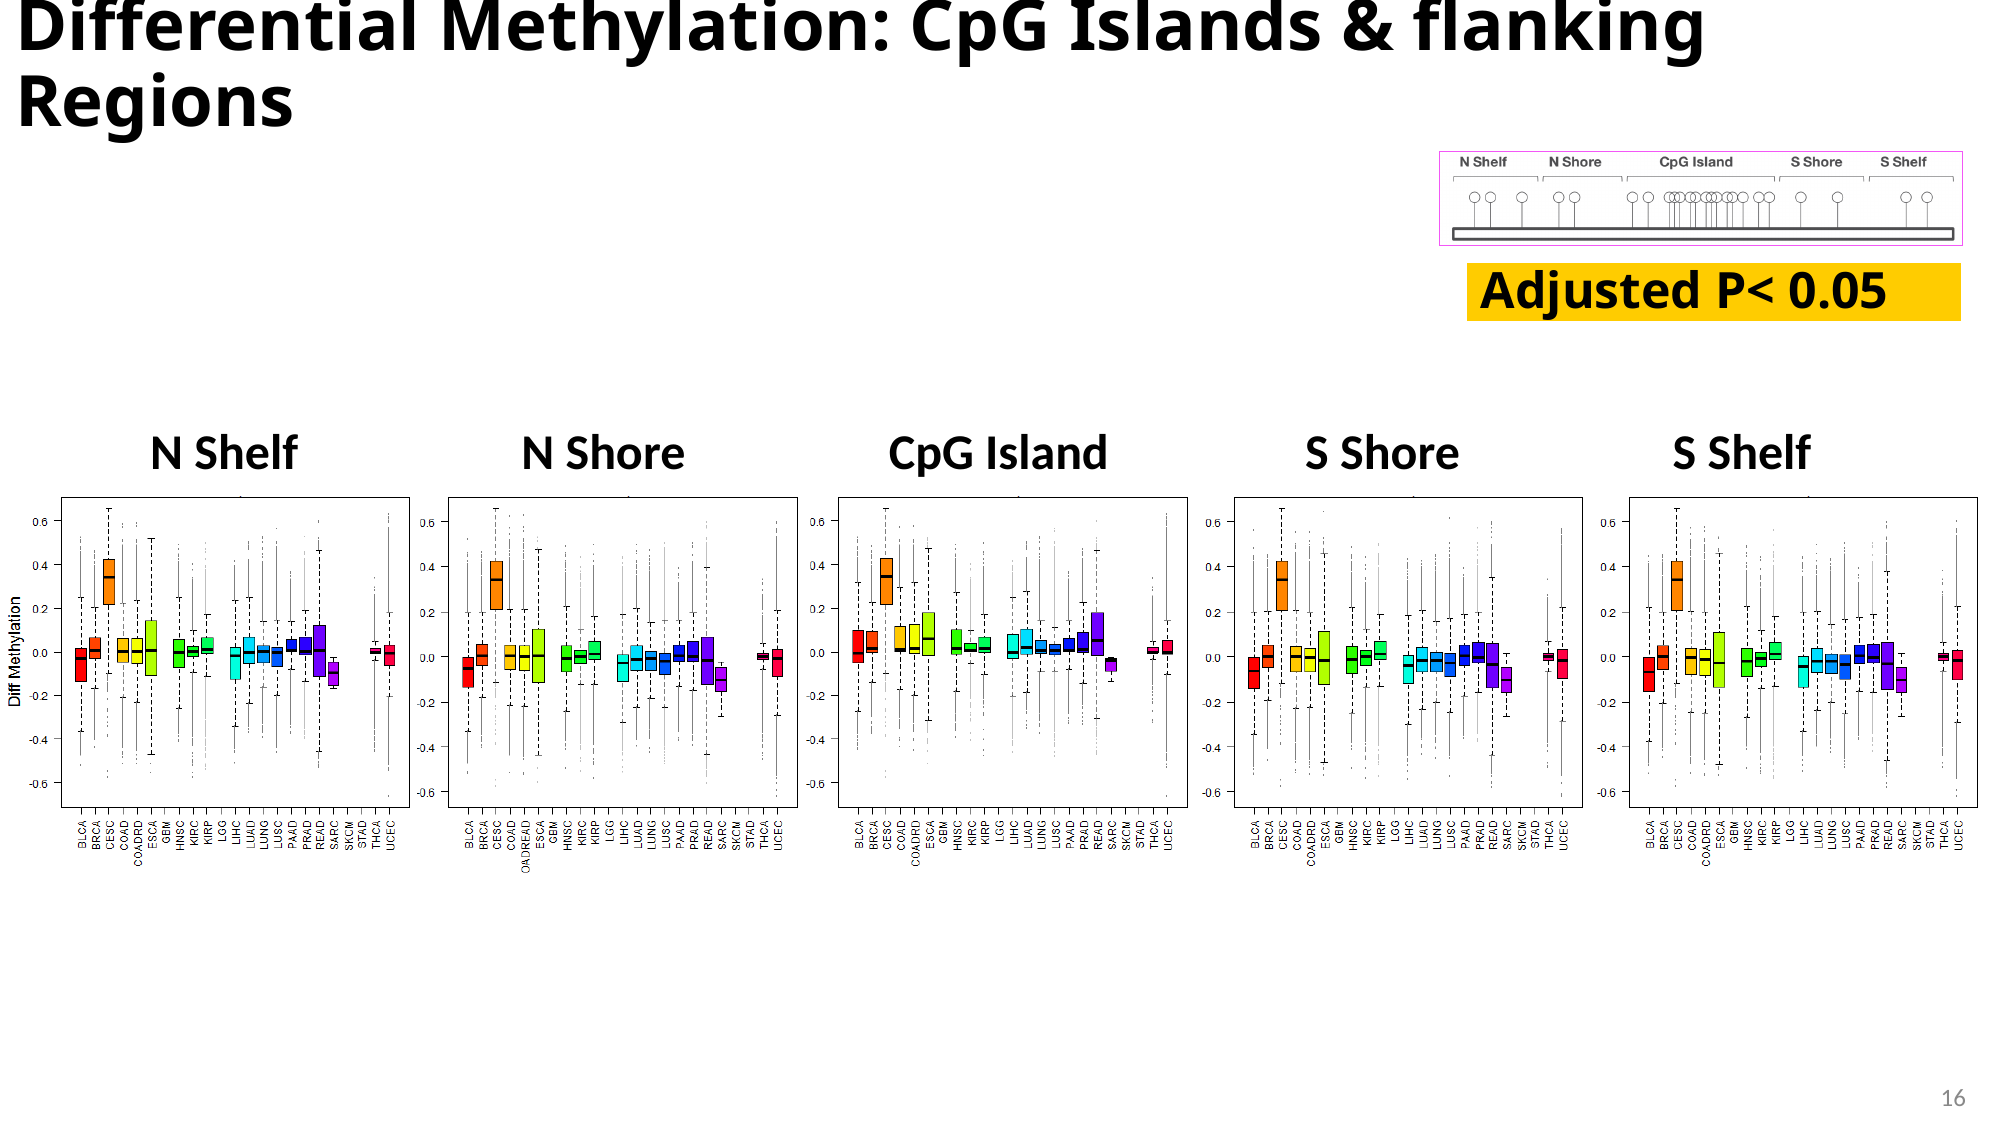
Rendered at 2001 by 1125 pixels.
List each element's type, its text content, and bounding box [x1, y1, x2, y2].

text_box N Shelf N Shore CpG Island S Shore S Shelf [56, 409, 1924, 497]
text_box Adjusted P< 0.05 [1464, 260, 1964, 324]
slide_number 16 [1531, 1066, 1982, 1125]
title Differential Methylation: CpG Islands & flanking Regions [0, 0, 1954, 175]
picture [1438, 151, 1963, 245]
picture [1595, 444, 2001, 873]
picture [1199, 444, 1587, 873]
picture [8, 444, 1191, 873]
